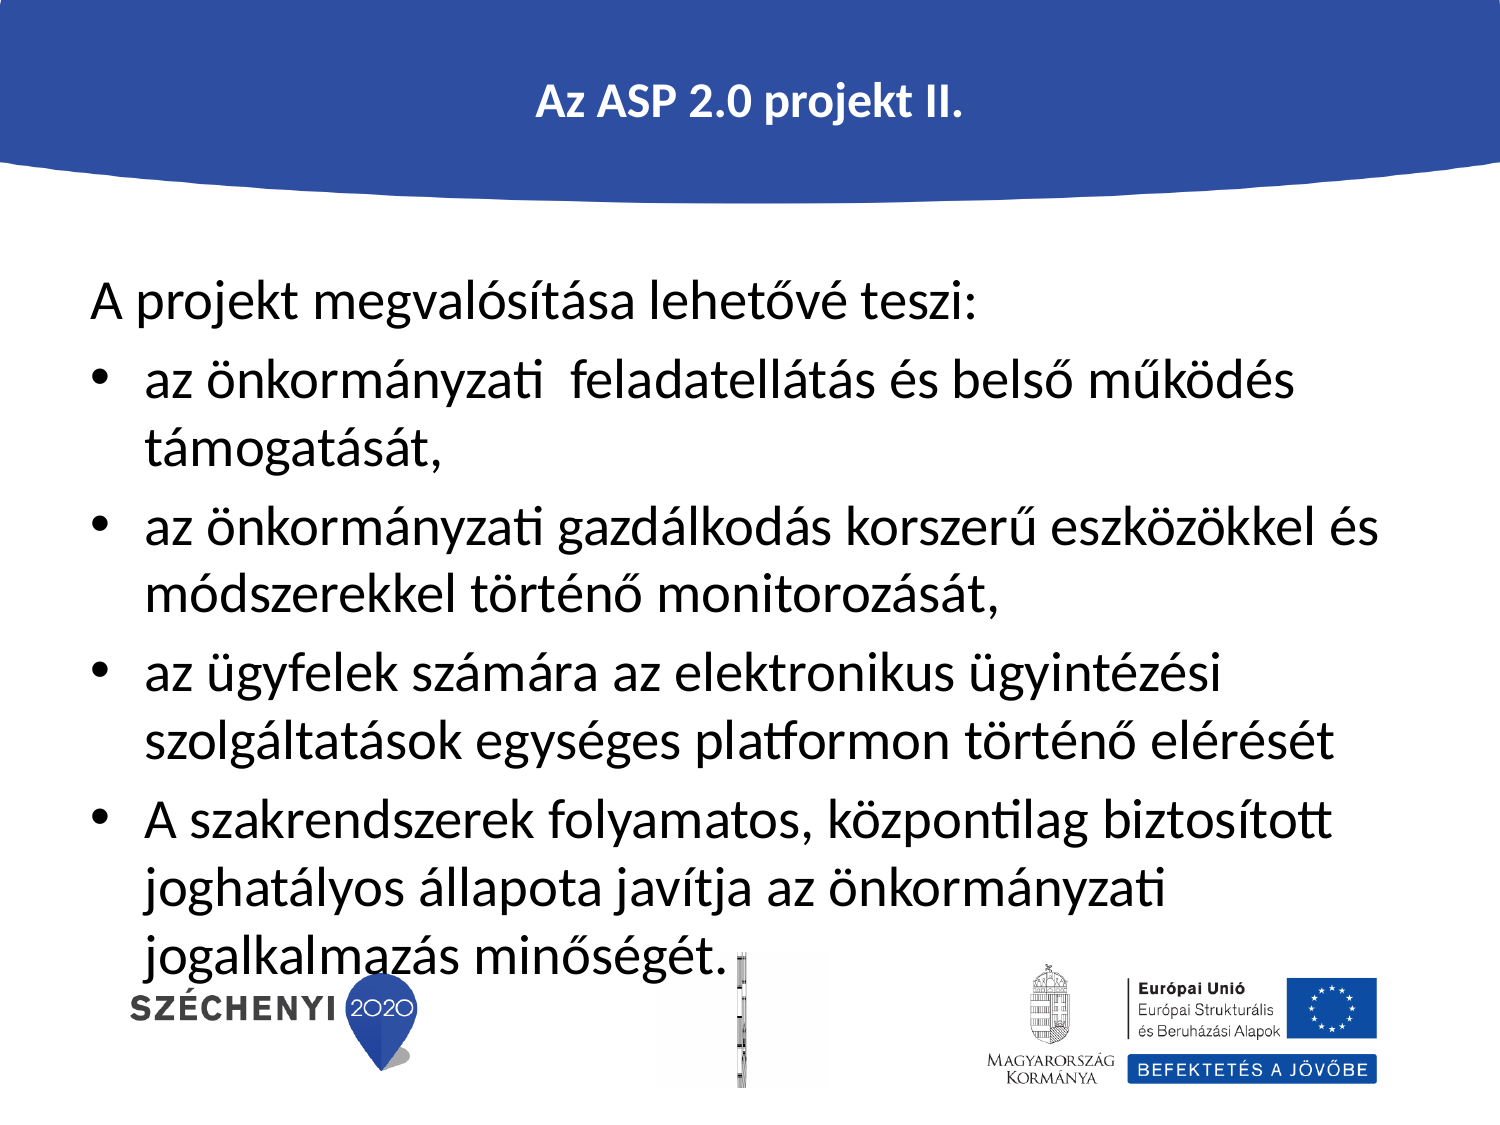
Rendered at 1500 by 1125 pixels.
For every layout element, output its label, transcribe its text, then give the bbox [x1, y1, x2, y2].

title Az ASP 2.0 projekt II. [75, 45, 1425, 149]
picture [0, 0, 1500, 1125]
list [630, 951, 857, 1089]
text_box A projekt megvalósítása lehetővé teszi: az önkormányzati feladatellátás és belső működés támogatását, az önkormányzati gazdálkodás korszerű eszközökkel és módszerekkel történő monitorozását, az ügyfelek számára az elektronikus ügyintézési szolgáltatások egységes platformon történő elérését A szakrendszerek folyamatos, központilag biztosított joghatályos állapota javítja az önkormányzati jogalkalmazás minőségét. [74, 255, 1425, 998]
